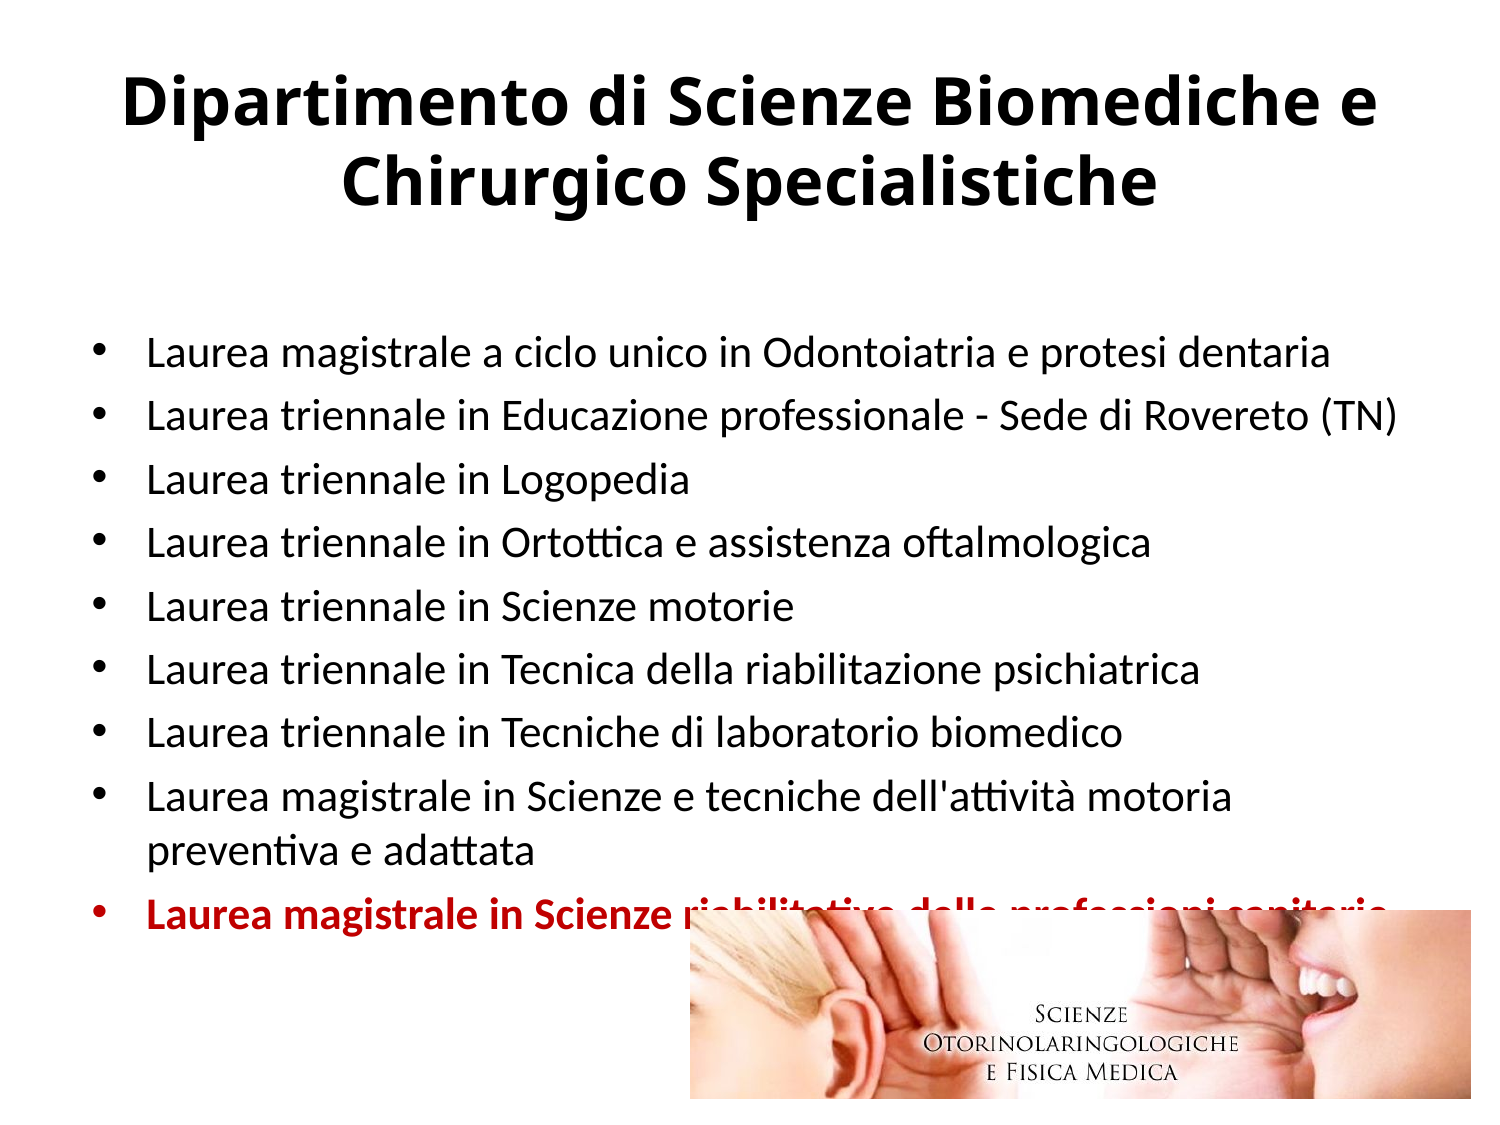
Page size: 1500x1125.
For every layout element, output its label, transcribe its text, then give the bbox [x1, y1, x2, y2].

picture [690, 910, 1471, 1100]
list Laurea magistrale a ciclo unico in Odontoiatria e protesi dentaria Laurea triennale in Educazione professionale - Sede di Rovereto (TN) Laurea triennale in Logopedia Laurea triennale in Ortottica e assistenza oftalmologica Laurea triennale in Scienze motorie Laurea triennale in Tecnica della riabilitazione psichiatrica Laurea triennale in Tecniche di laboratorio biomedico Laurea magistrale in Scienze e tecniche dell'attività motoria preventiva e adattata Laurea magistrale in Scienze riabilitative delle professioni sanitarie [76, 314, 1427, 1057]
title Dipartimento di Scienze Biomediche e Chirurgico Specialistiche [75, 45, 1425, 233]
